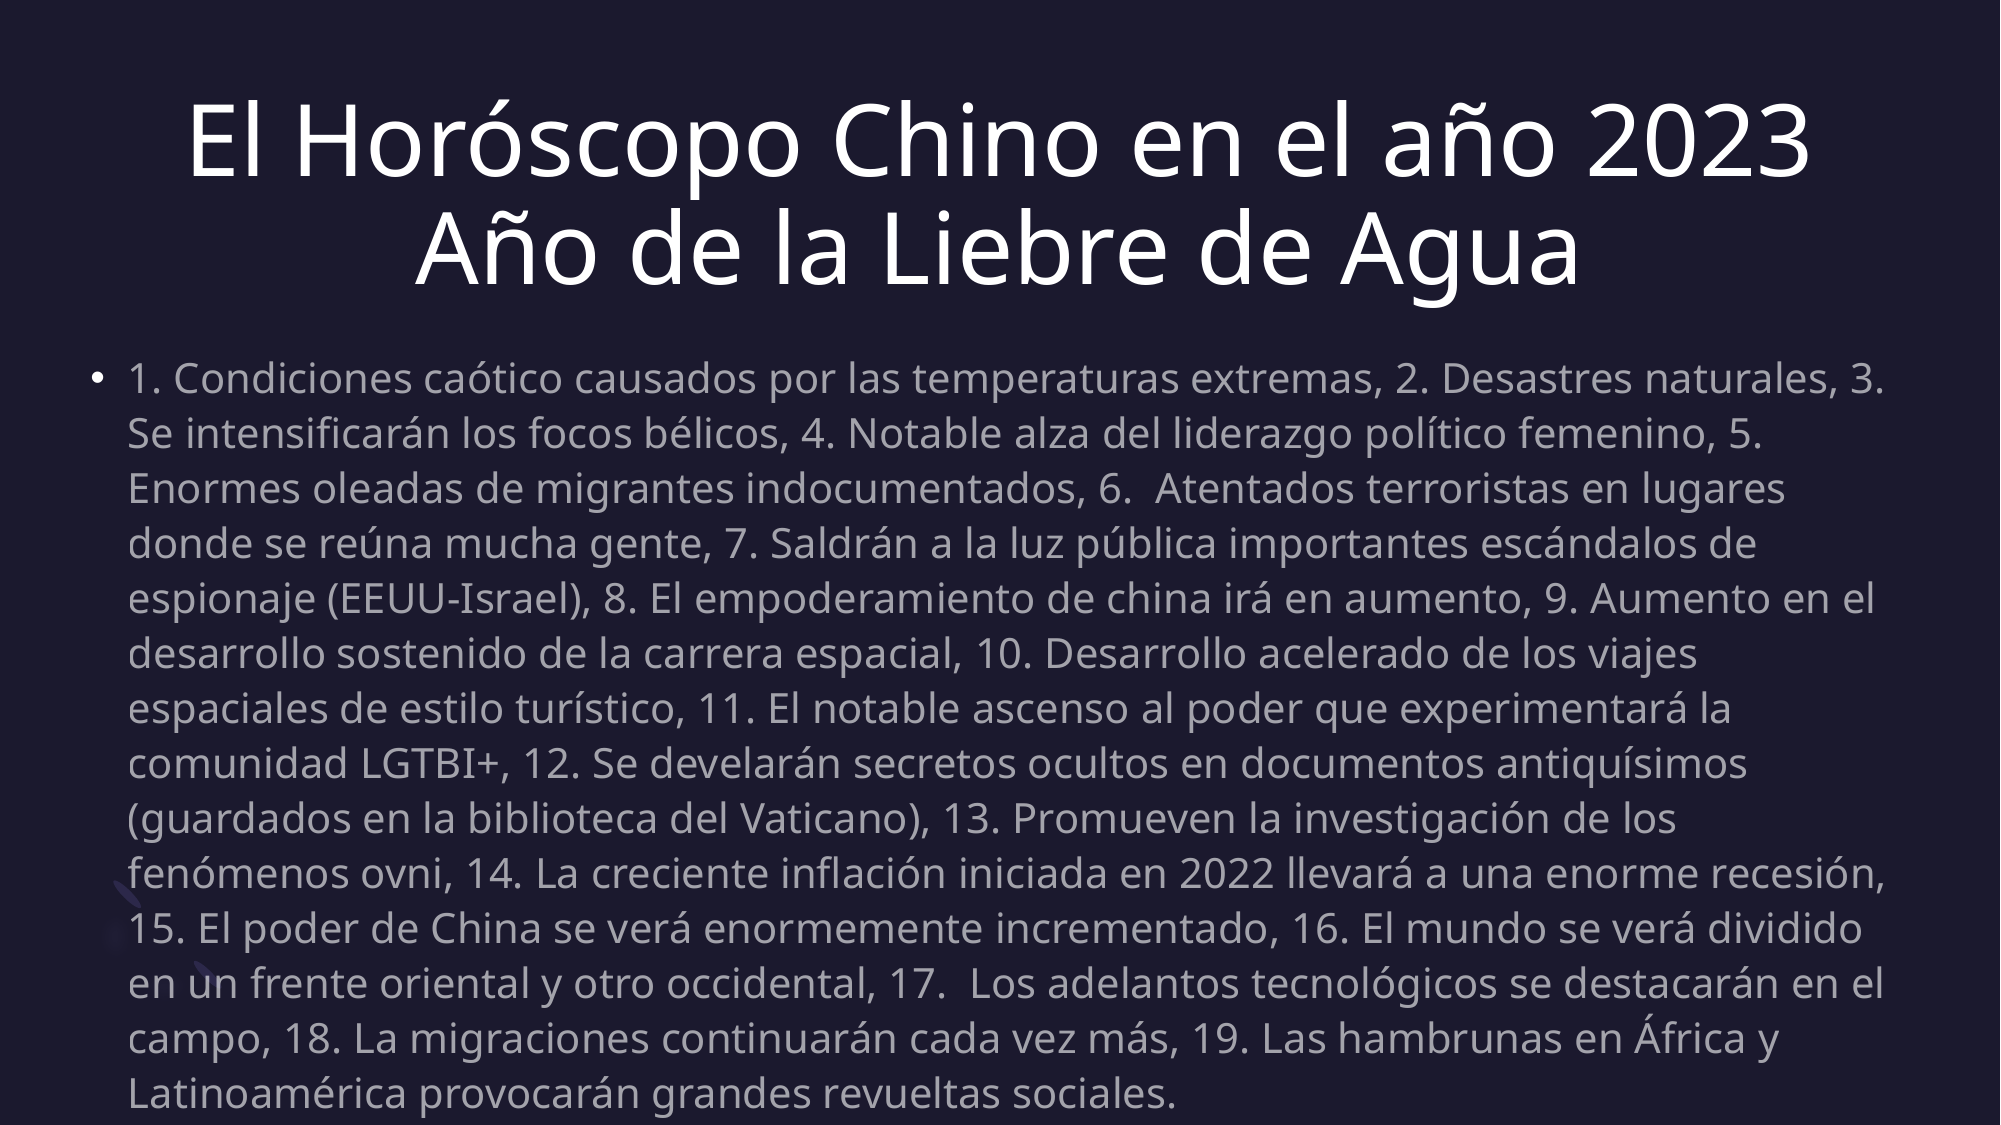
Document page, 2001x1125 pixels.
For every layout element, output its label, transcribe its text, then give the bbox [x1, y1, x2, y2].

list 1. Condiciones caótico causados por las temperaturas extremas, 2. Desastres naturales, 3. Se intensificarán los focos bélicos, 4. Notable alza del liderazgo político femenino, 5. Enormes oleadas de migrantes indocumentados, 6. Atentados terroristas en lugares donde se reúna mucha gente, 7. Saldrán a la luz pública importantes escándalos de espionaje (EEUU-Israel), 8. El empoderamiento de china irá en aumento, 9. Aumento en el desarrollo sostenido de la carrera espacial, 10. Desarrollo acelerado de los viajes espaciales de estilo turístico, 11. El notable ascenso al poder que experimentará la comunidad LGTBI+, 12. Se develarán secretos ocultos en documentos antiquísimos (guardados en la biblioteca del Vaticano), 13. Promueven la investigación de los fenómenos ovni, 14. La creciente inflación iniciada en 2022 llevará a una enorme recesión, 15. El poder de China se verá enormemente incrementado, 16. El mundo se verá dividido en un frente oriental y otro occidental, 17. Los adelantos tecnológicos se destacarán en el campo, 18. La migraciones continuarán cada vez más, 19. Las hambrunas en África y Latinoamérica provocarán grandes revueltas sociales. [90, 346, 1910, 1000]
title El Horóscopo Chino en el año 2023 Año de la Liebre de Agua [90, 90, 1910, 309]
